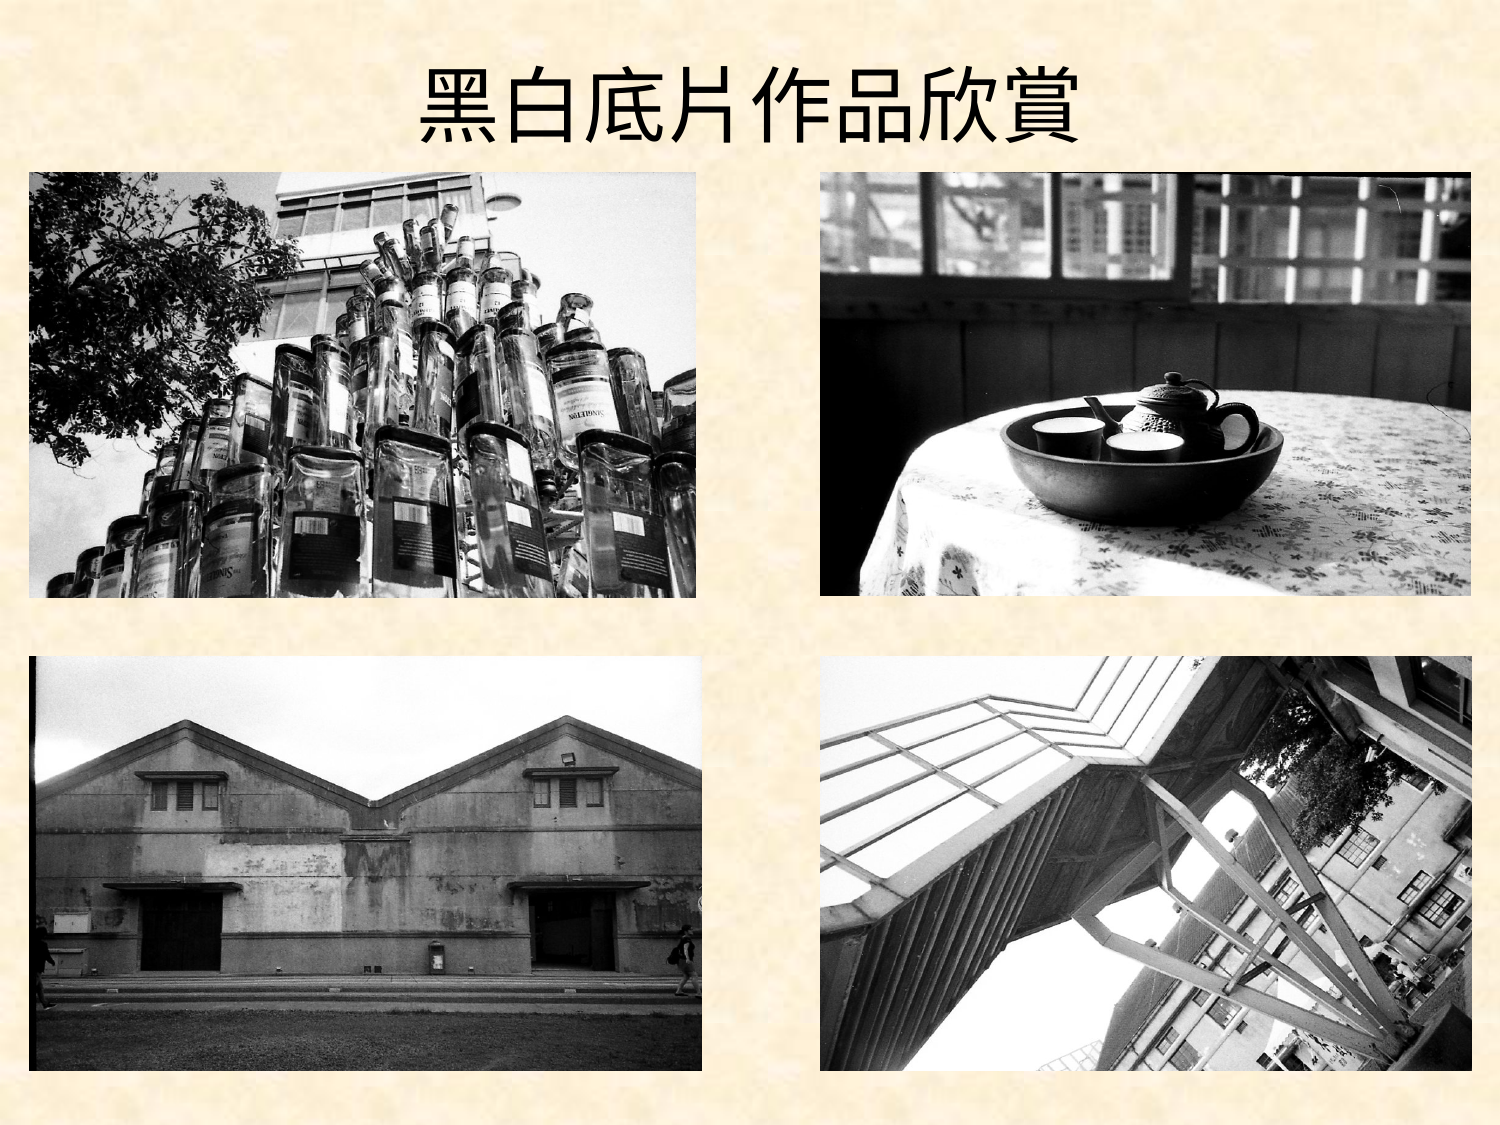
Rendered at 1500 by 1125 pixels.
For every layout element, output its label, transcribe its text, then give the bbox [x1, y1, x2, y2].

picture [0, 0, 1500, 1125]
title 黑白底片作品欣賞 [75, 45, 1425, 161]
